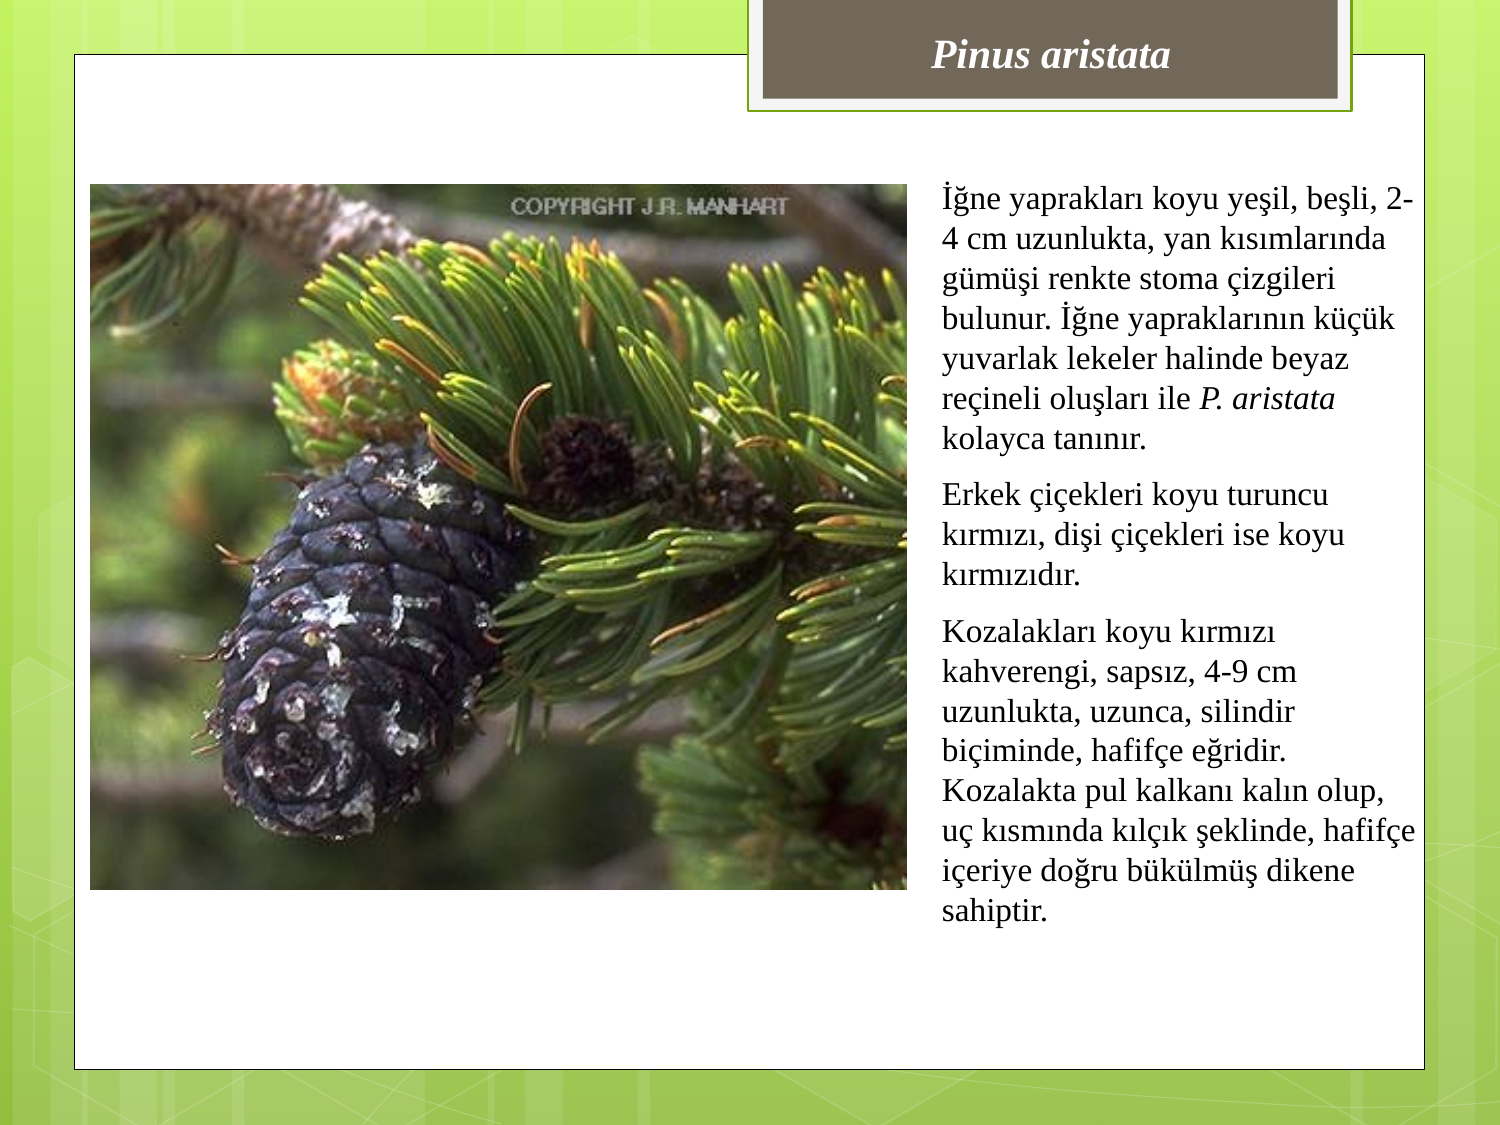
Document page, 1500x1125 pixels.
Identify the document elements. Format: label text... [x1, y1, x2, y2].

text_box İğne yaprakları koyu yeşil, beşli, 2-4 cm uzunlukta, yan kısımlarında gümüşi renkte stoma çizgileri bulunur. İğne yapraklarının küçük yuvarlak lekeler halinde beyaz reçineli oluşları ile P. aristata kolayca tanınır. Erkek çiçekleri koyu turuncu kırmızı, dişi çiçekleri ise koyu kırmızıdır. Kozalakları koyu kırmızı kahverengi, sapsız, 4-9 cm uzunlukta, uzunca, silindir biçiminde, hafifçe eğridir. Kozalakta pul kalkanı kalın olup, uç kısmında kılçık şeklinde, hafifçe içeriye doğru bükülmüş dikene sahiptir. [927, 168, 1440, 936]
text_box Pinus aristata [761, 19, 1341, 84]
picture [90, 184, 908, 890]
